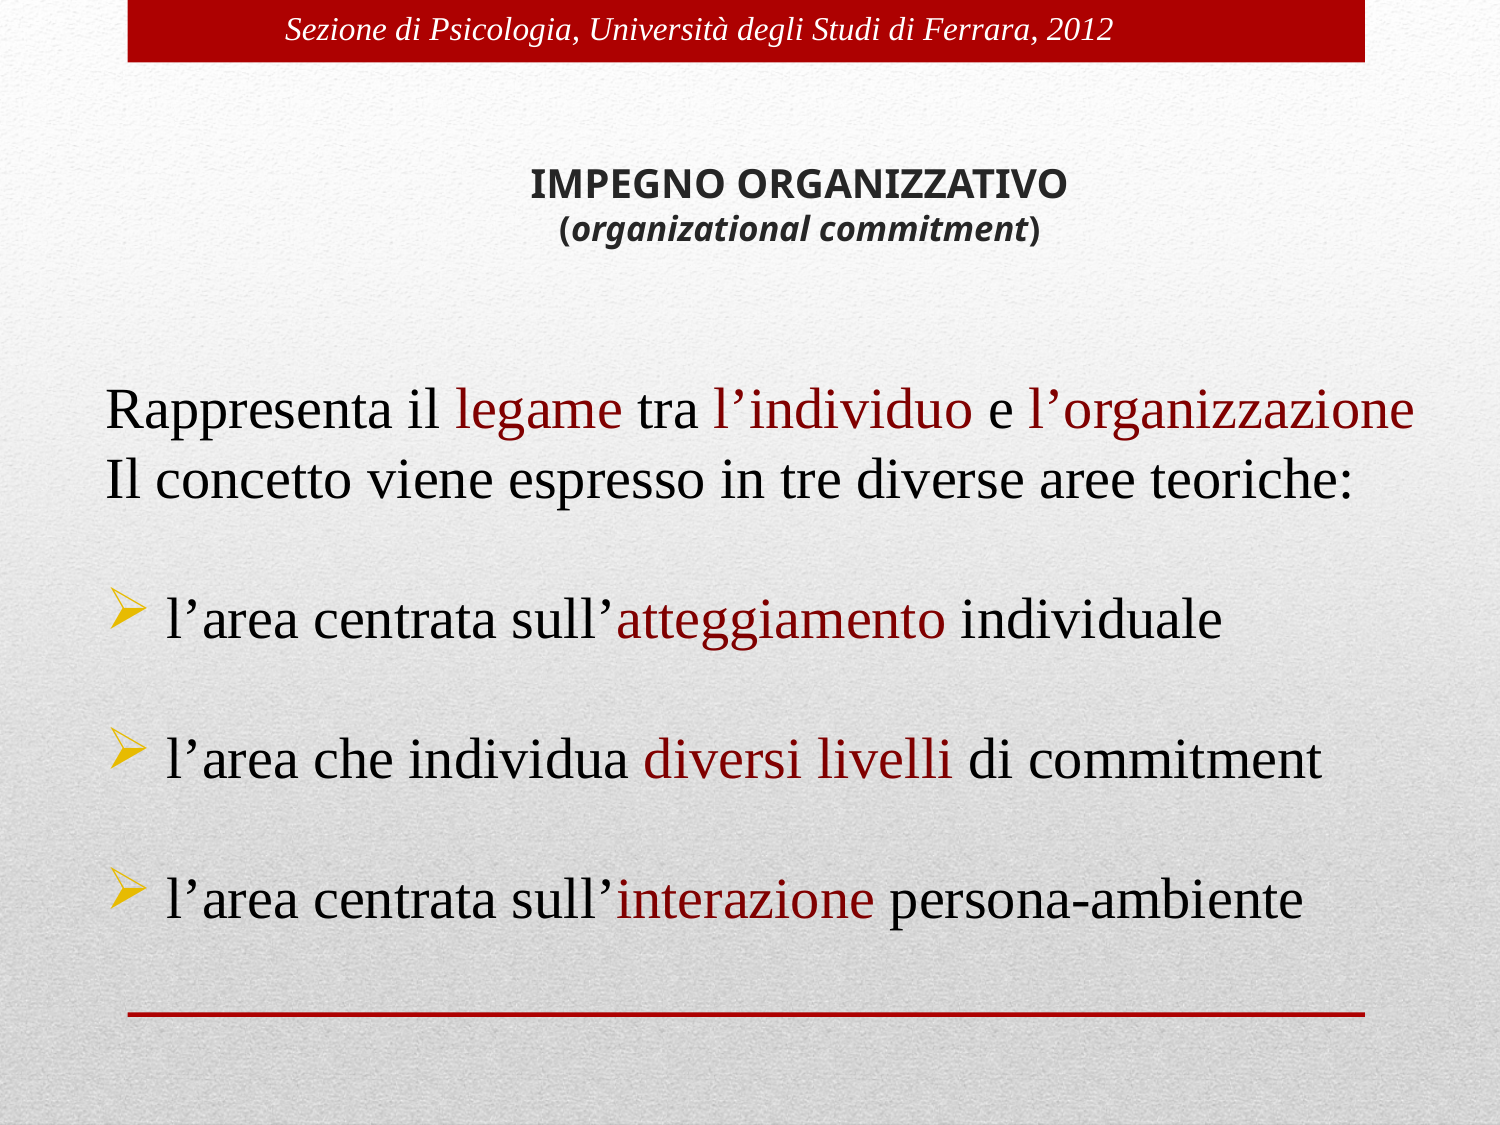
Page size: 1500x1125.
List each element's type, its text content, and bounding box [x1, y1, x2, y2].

title IMPEGNO ORGANIZZATIVO (organizational commitment) [123, 149, 1476, 256]
text_box Rappresenta il legame tra l’individuo e l’organizzazione Il concetto viene espresso in tre diverse aree teoriche: l’area centrata sull’atteggiamento individuale l’area che individua diversi livelli di commitment l’area centrata sull’interazione persona-ambiente [90, 363, 1448, 938]
